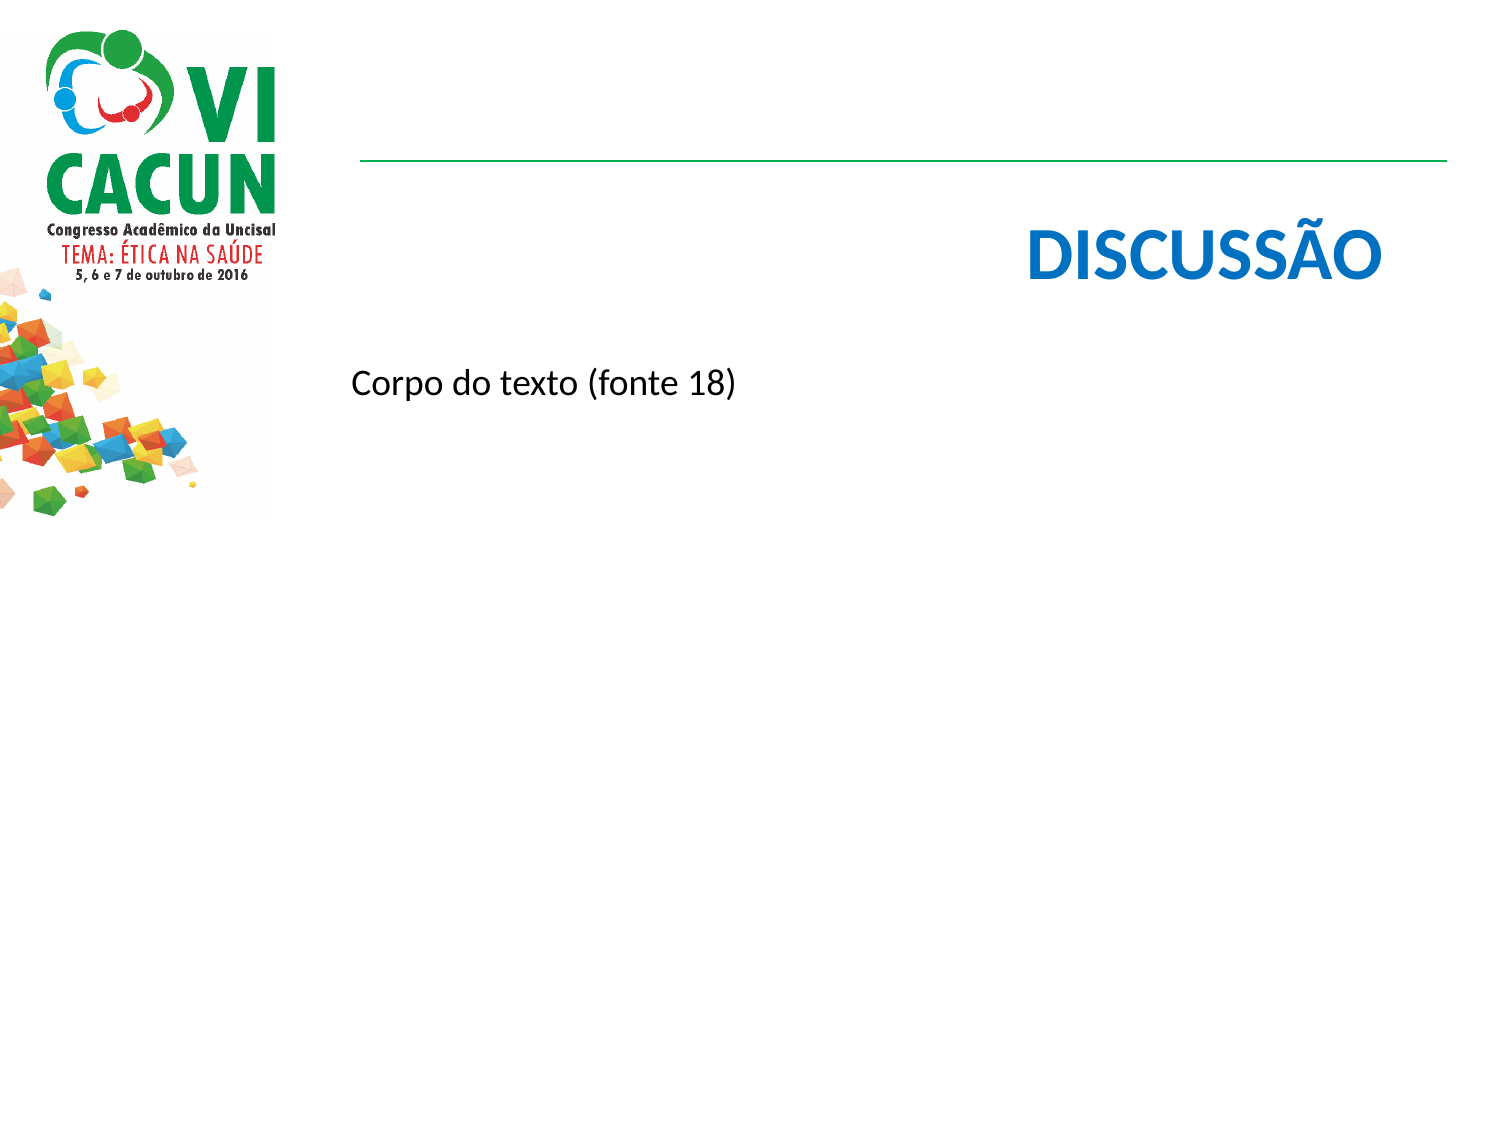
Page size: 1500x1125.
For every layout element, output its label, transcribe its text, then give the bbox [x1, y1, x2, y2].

picture [0, 30, 275, 516]
text_box Corpo do texto (fonte 18) [336, 349, 1435, 1035]
title DISCUSSÃO [962, 184, 1447, 315]
